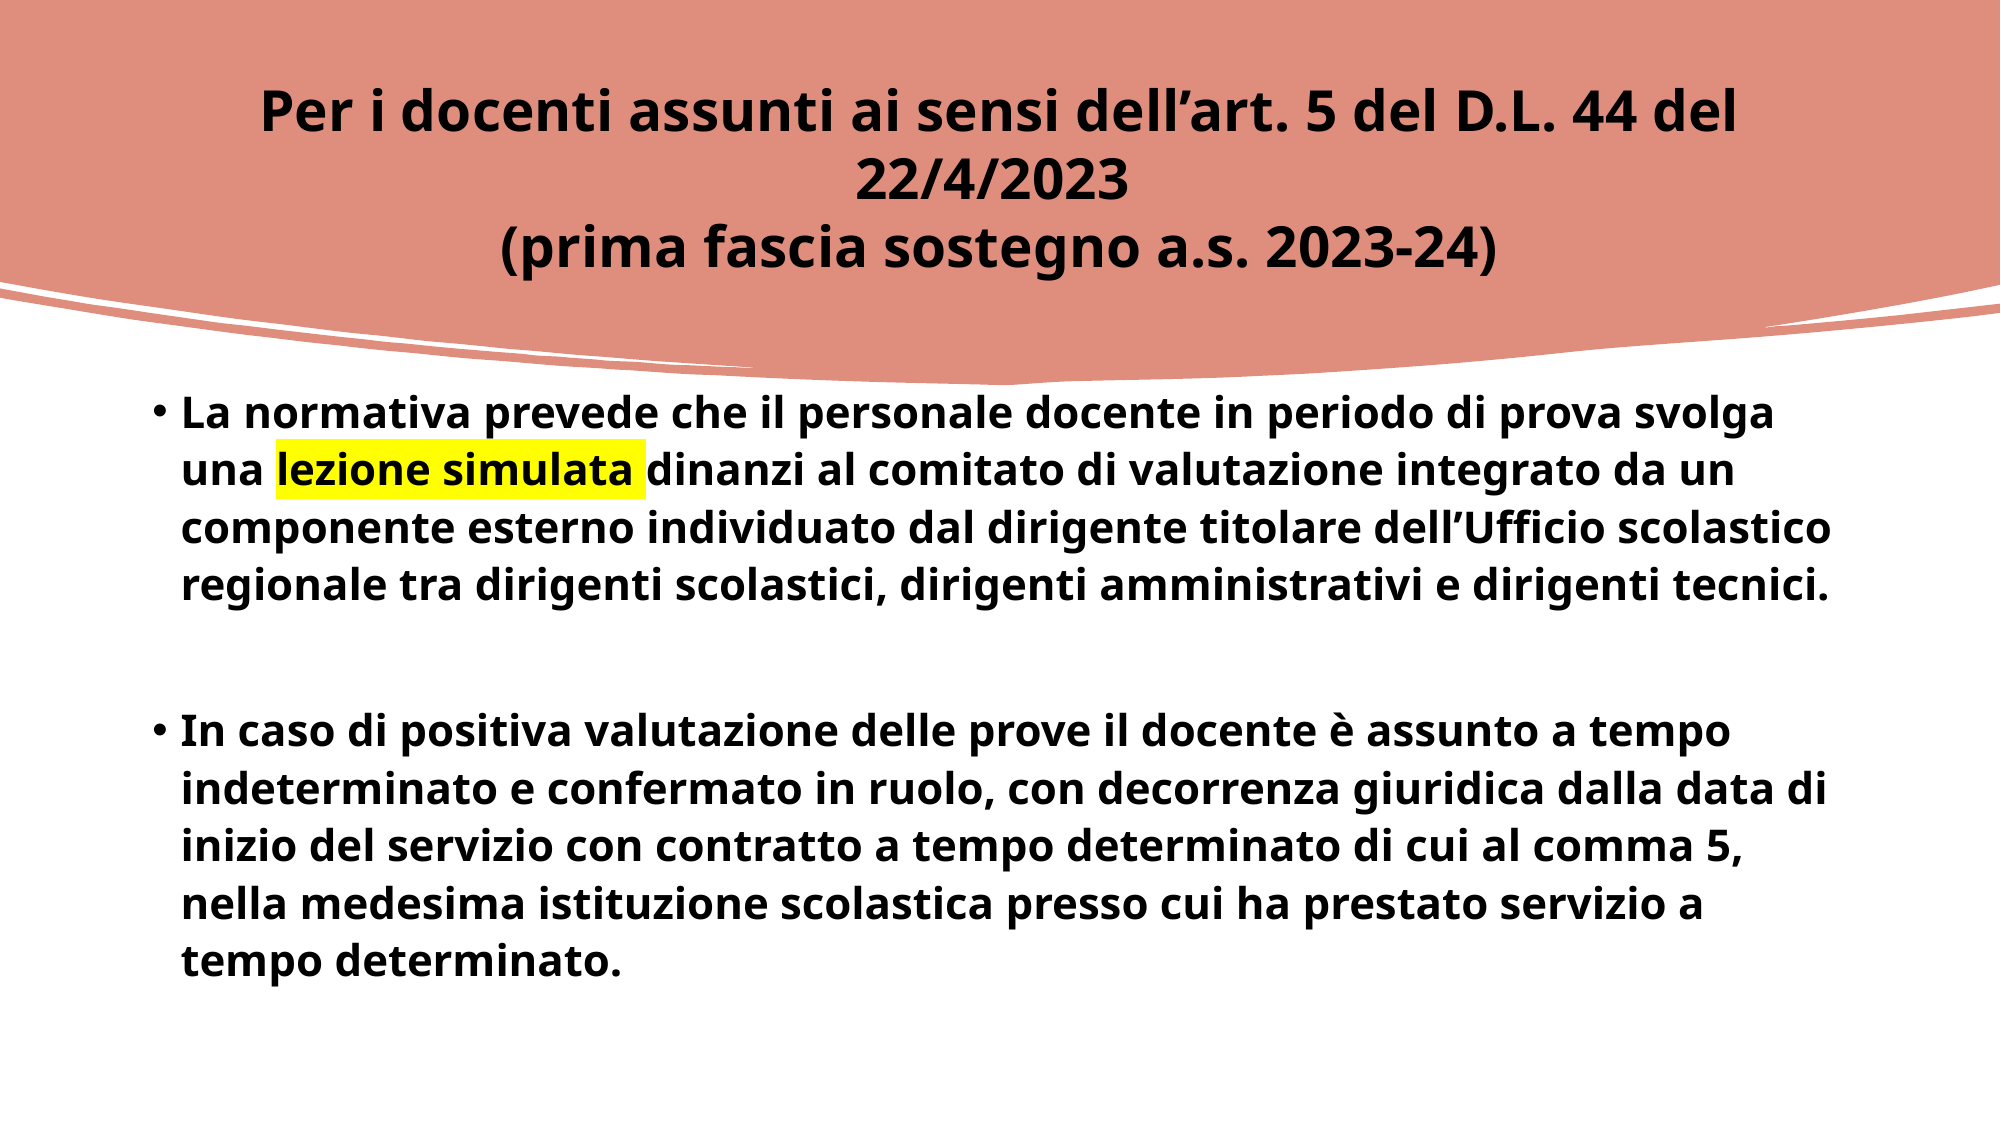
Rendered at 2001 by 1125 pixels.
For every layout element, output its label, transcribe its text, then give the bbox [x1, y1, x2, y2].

text_box [1785, 286, 2000, 325]
list La normativa prevede che il personale docente in periodo di prova svolga una lezione simulata dinanzi al comitato di valutazione integrato da un componente esterno individuato dal dirigente titolare dell’Ufficio scolastico regionale tra dirigenti scolastici, dirigenti amministrativi e dirigenti tecnici. In caso di positiva valutazione delle prove il docente è assunto a tempo indeterminato e confermato in ruolo, con decorrenza giuridica dalla data di inizio del servizio con contratto a tempo determinato di cui al comma 5, nella medesima istituzione scolastica presso cui ha prestato servizio a tempo determinato. [137, 371, 1863, 1014]
text_box [0, 283, 699, 365]
title Per i docenti assunti ai sensi dell’art. 5 del D.L. 44 del 22/4/2023 (prima fascia sostegno a.s. 2023-24) [137, 65, 1863, 287]
text_box [0, 0, 2000, 371]
text_box [0, 298, 2000, 1125]
